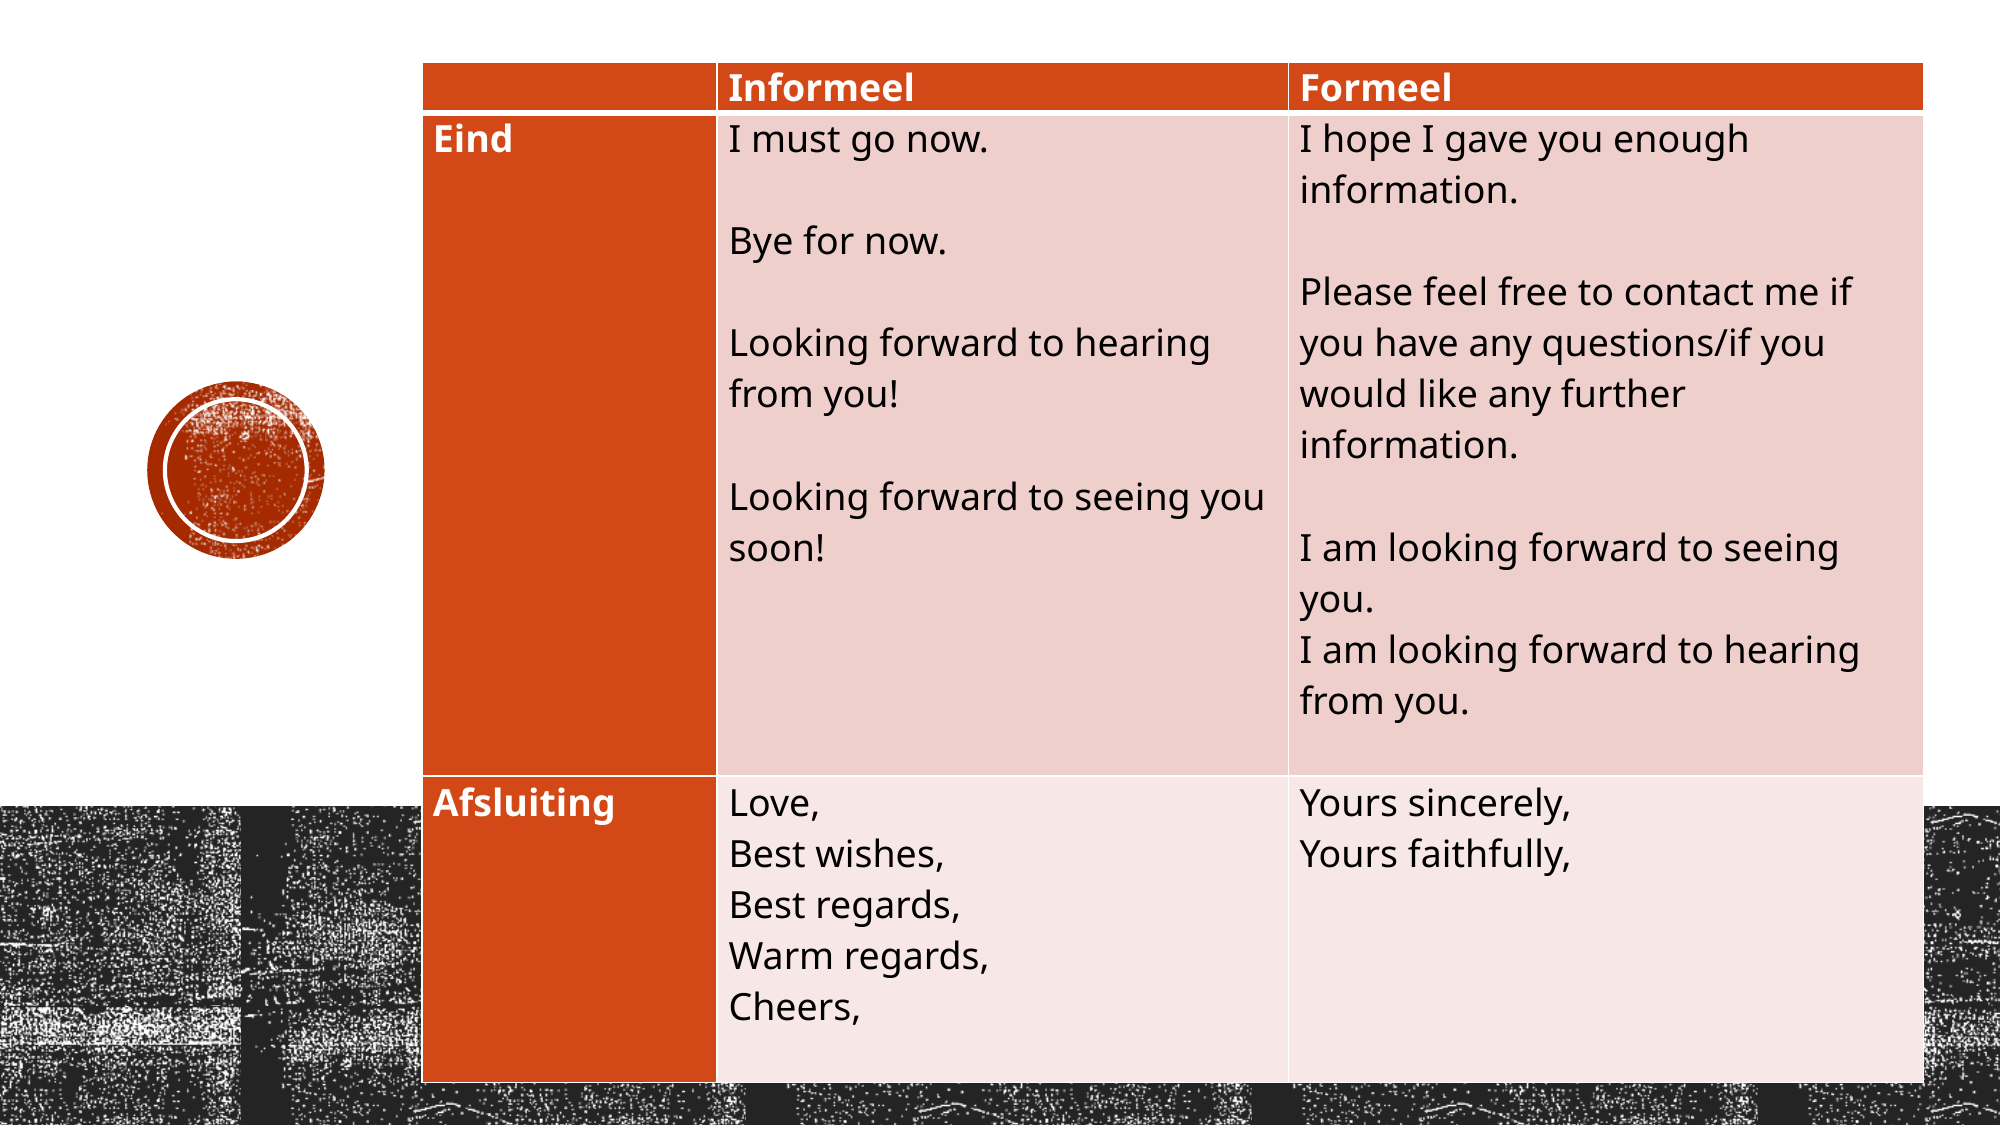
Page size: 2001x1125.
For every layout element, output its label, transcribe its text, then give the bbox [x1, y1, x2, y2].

table_cell Afsluiting [423, 777, 716, 1082]
table_cell I hope I gave you enough information. Please feel free to contact me if you have any questions/if you would like any further information. I am looking forward to seeing you. I am looking forward to hearing from you. [1289, 116, 1923, 775]
table_header [423, 63, 716, 110]
table_header Informeel [718, 63, 1288, 110]
table_cell Love, Best wishes, Best regards, Warm regards, Cheers, [718, 777, 1288, 1082]
table_cell Eind [423, 116, 716, 775]
table_cell I must go now. Bye for now. Looking forward to hearing from you! Looking forward to seeing you soon! [718, 116, 1288, 775]
table_cell Yours sincerely, Yours faithfully, [1289, 777, 1923, 1082]
table_header Formeel [1289, 63, 1923, 110]
